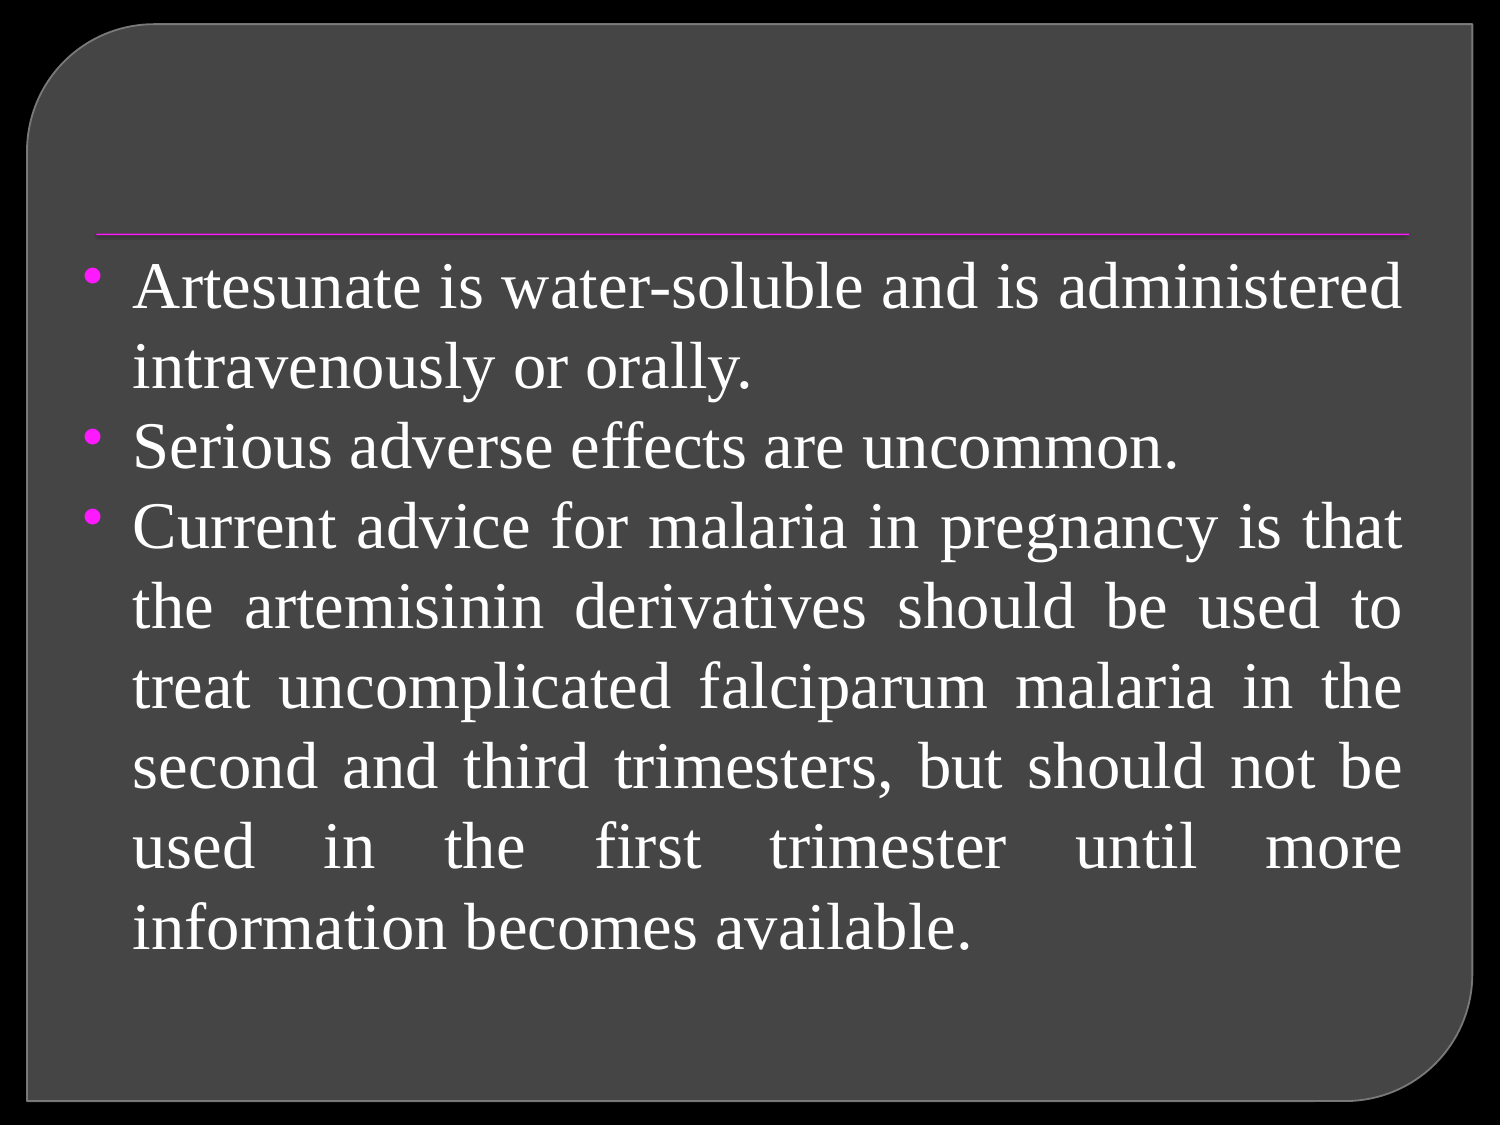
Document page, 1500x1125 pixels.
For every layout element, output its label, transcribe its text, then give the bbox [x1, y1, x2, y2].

list Artesunate is water-soluble and is administered intravenously or orally. Serious adverse effects are uncommon. Current advice for malaria in pregnancy is that the artemisinin derivatives should be used to treat uncomplicated falciparum malaria in the second and third trimesters, but should not be used in the first trimester until more information becomes available. [70, 234, 1421, 977]
